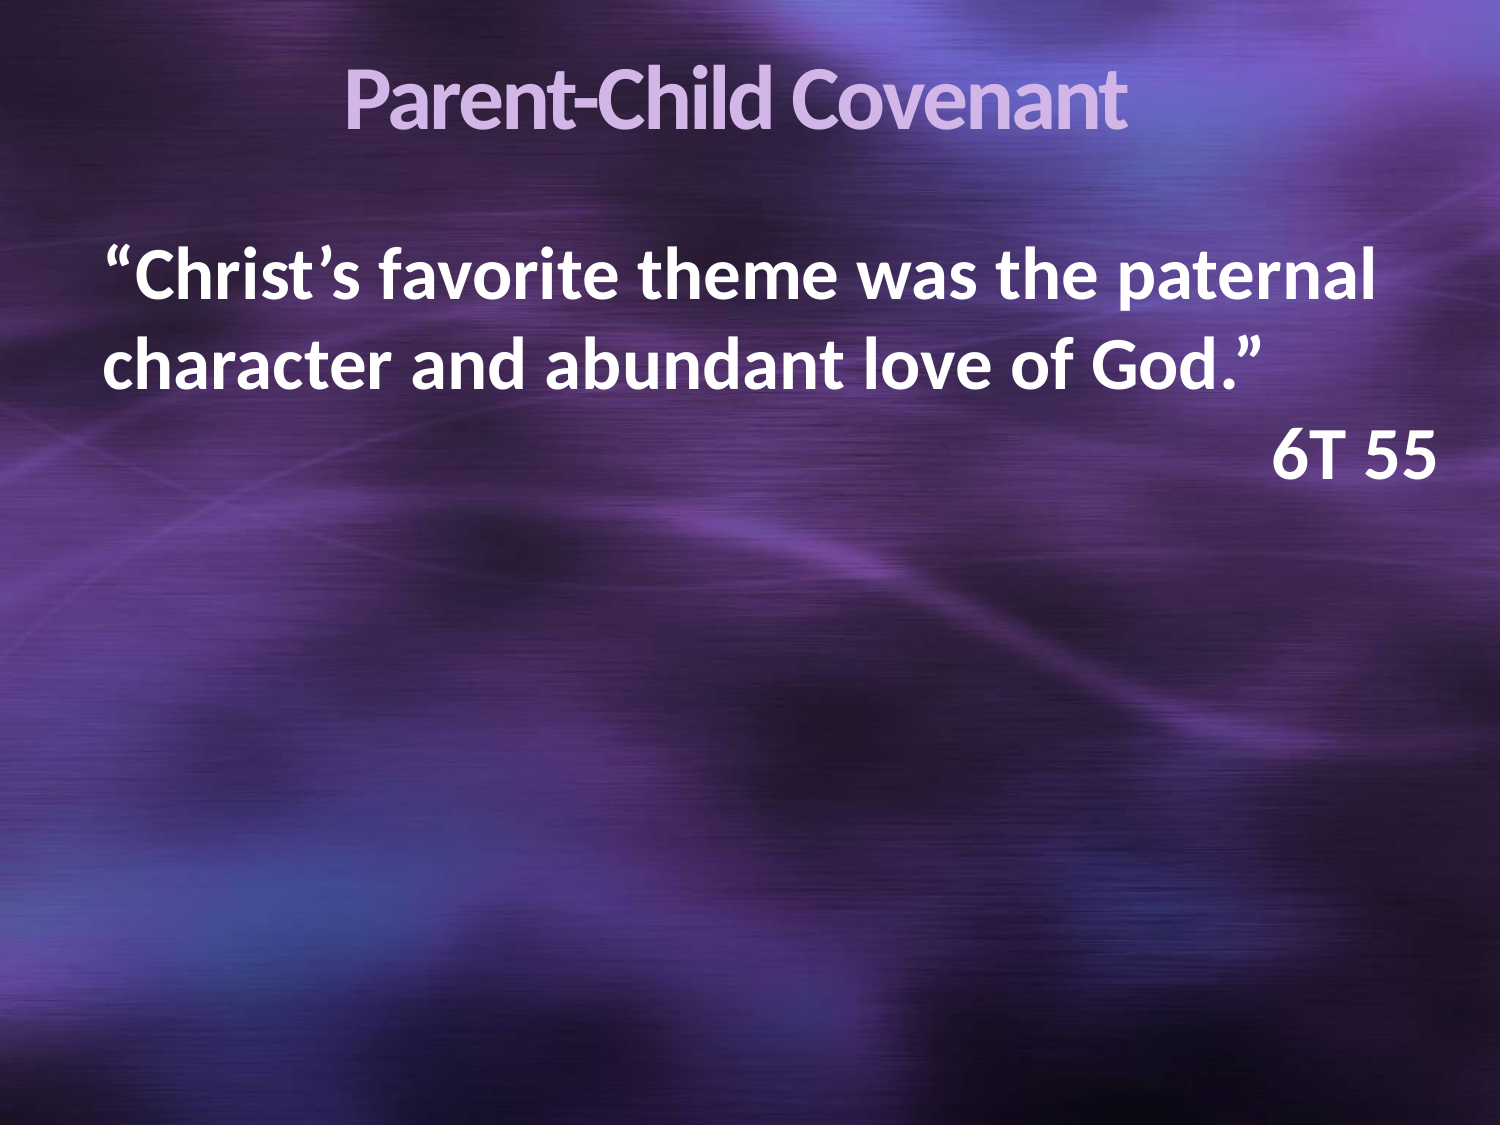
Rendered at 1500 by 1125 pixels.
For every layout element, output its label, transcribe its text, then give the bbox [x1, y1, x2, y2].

title Parent-Child Covenant [50, 50, 1425, 247]
text_box “Christ’s favorite theme was the paternal character and abundant love of God.” 6T 55 [87, 217, 1463, 592]
picture [0, 0, 1500, 1125]
